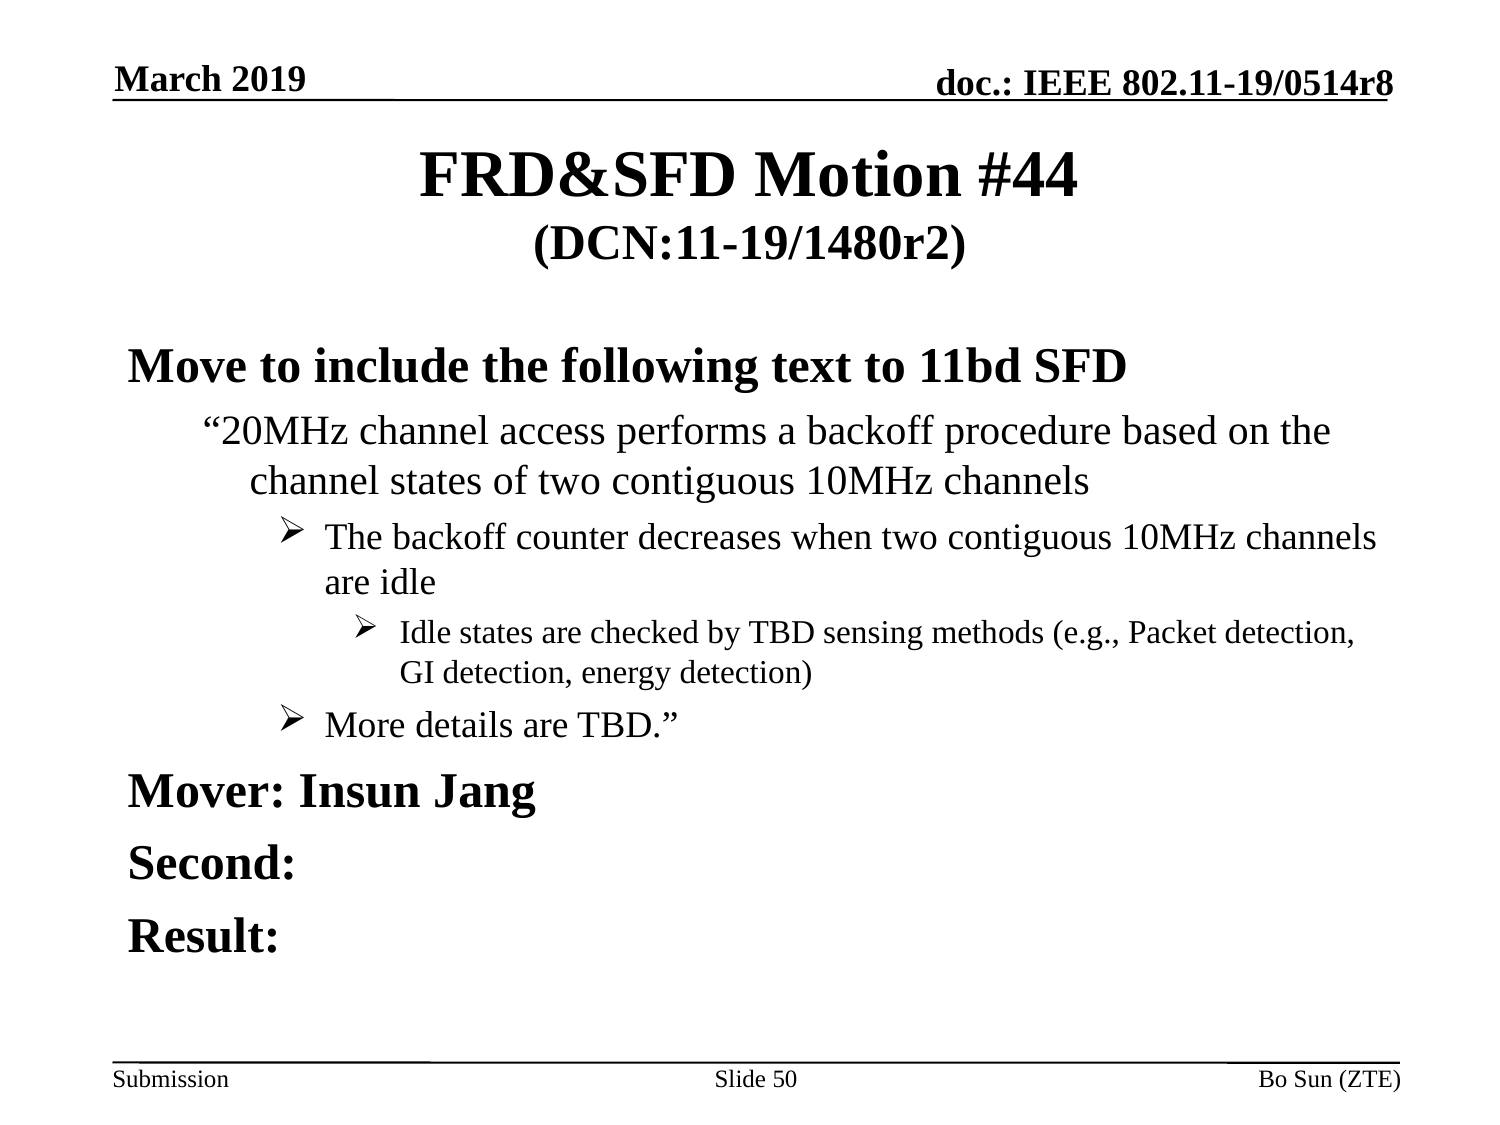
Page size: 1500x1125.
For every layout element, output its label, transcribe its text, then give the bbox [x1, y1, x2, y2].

list Move to include the following text to 11bd SFD “20MHz channel access performs a backoff procedure based on the channel states of two contiguous 10MHz channels The backoff counter decreases when two contiguous 10MHz channels are idle Idle states are checked by TBD sensing methods (e.g., Packet detection, GI detection, energy detection) More details are TBD.” Mover: Insun Jang Second: Result: [112, 324, 1402, 1000]
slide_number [114, 54, 423, 100]
footer Bo Sun (ZTE) [878, 1061, 1402, 1093]
slide_number Slide 50 [712, 1061, 800, 1123]
title FRD&SFD Motion #44 (DCN:11-19/1480r2) [112, 112, 1388, 288]
